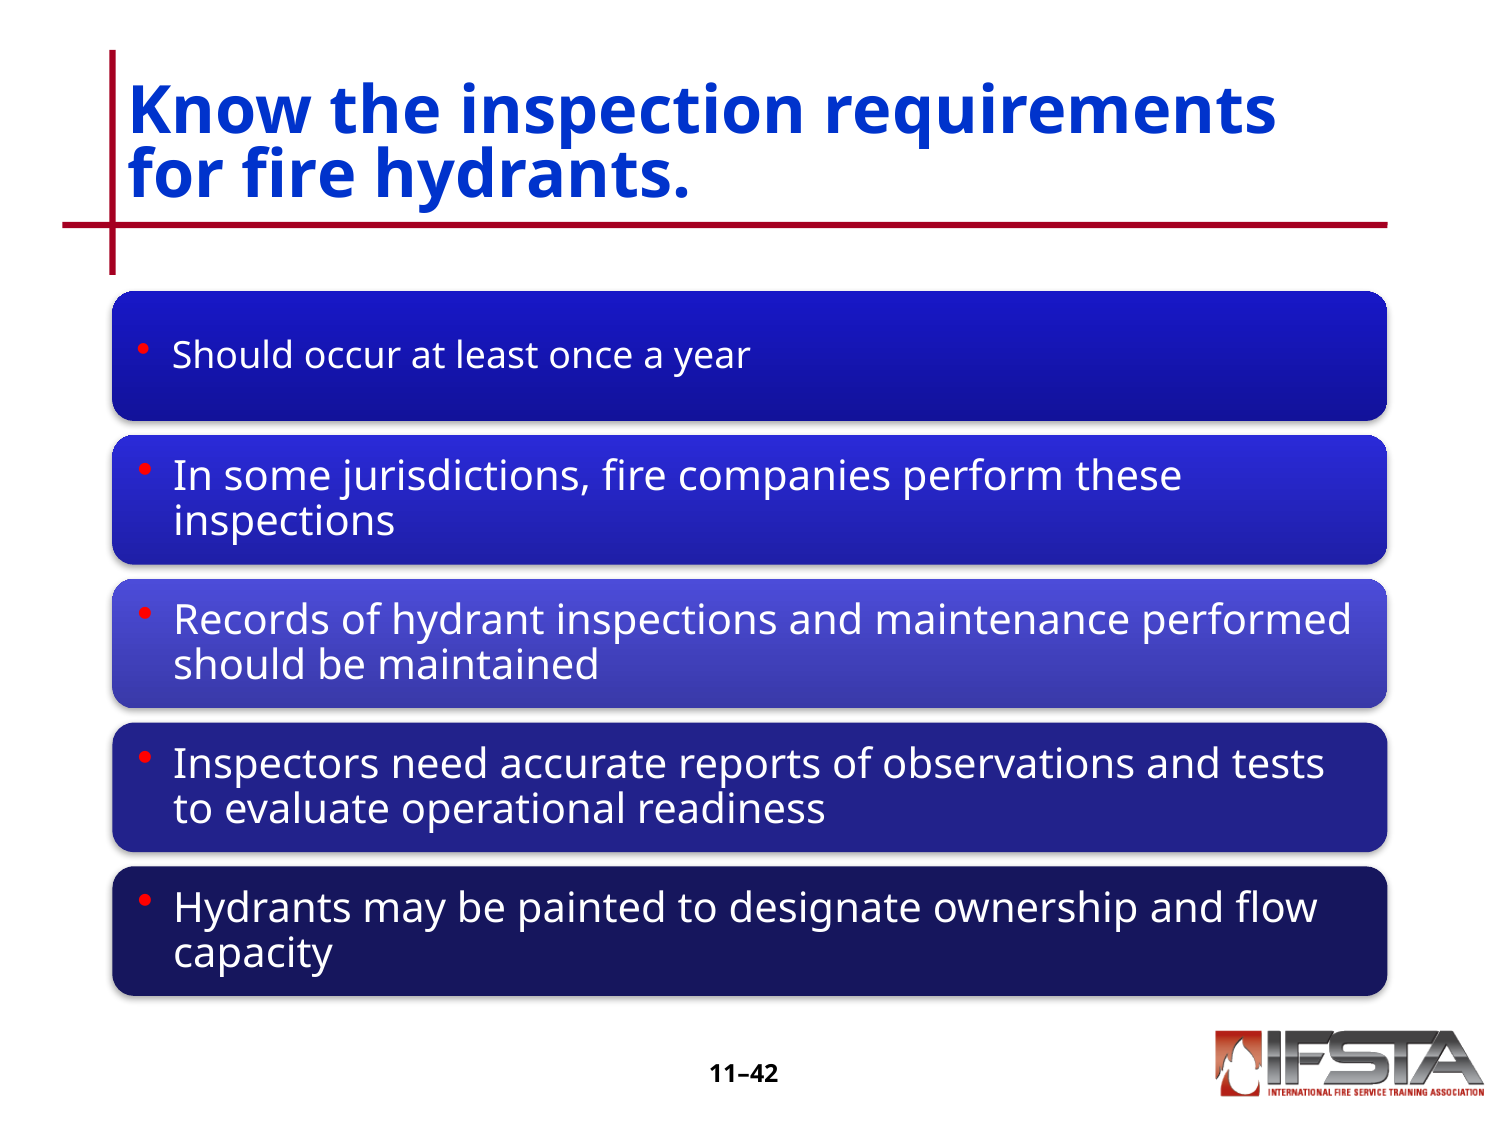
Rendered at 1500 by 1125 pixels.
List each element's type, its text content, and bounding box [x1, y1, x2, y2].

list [112, 287, 1388, 1001]
picture [1215, 1030, 1485, 1099]
slide_number 11–41 [587, 1050, 900, 1125]
title Know the inspection requirements for fire hydrants. [112, 75, 1388, 225]
